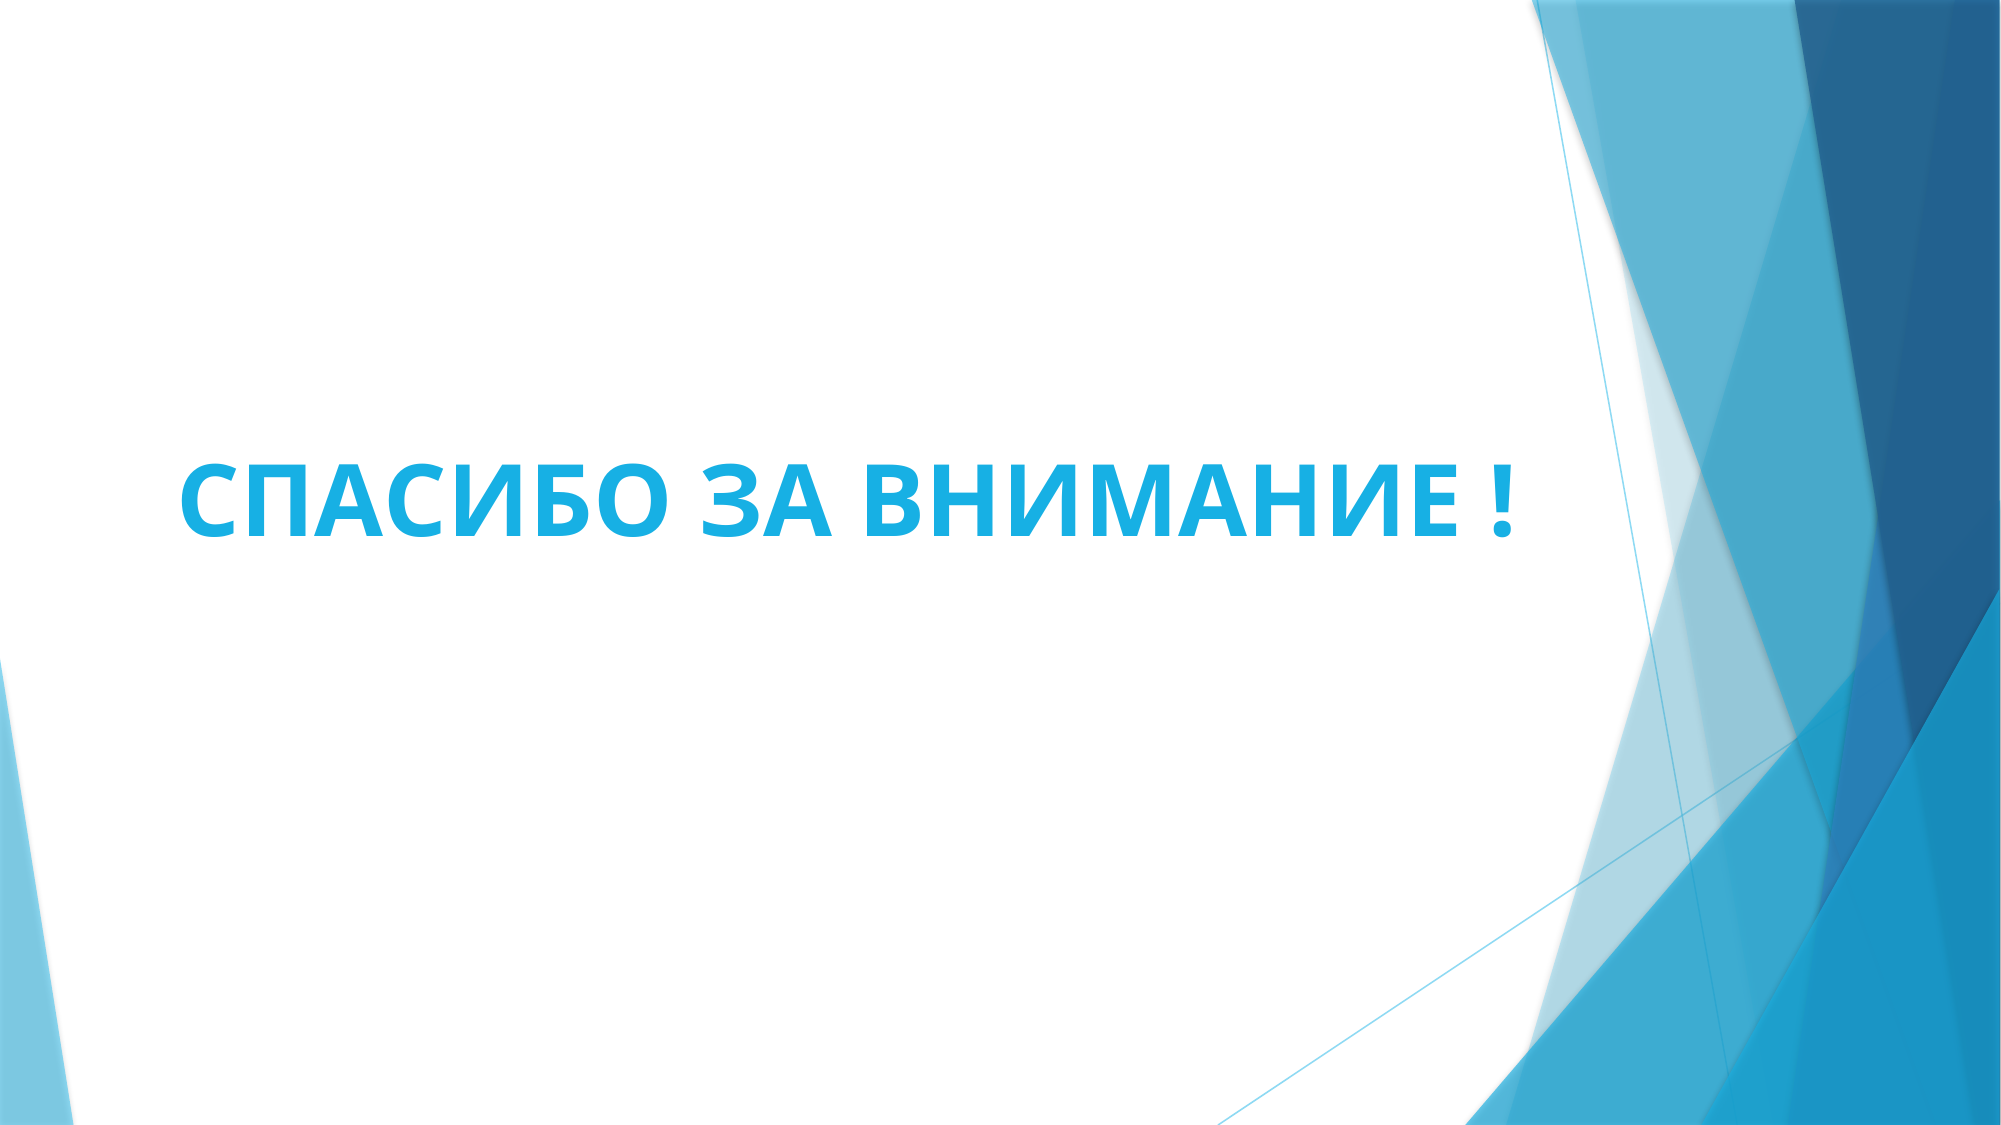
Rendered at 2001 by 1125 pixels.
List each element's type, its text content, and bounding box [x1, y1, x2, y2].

text_box СПАСИБО ЗА ВНИМАНИЕ ! [103, 428, 1591, 564]
